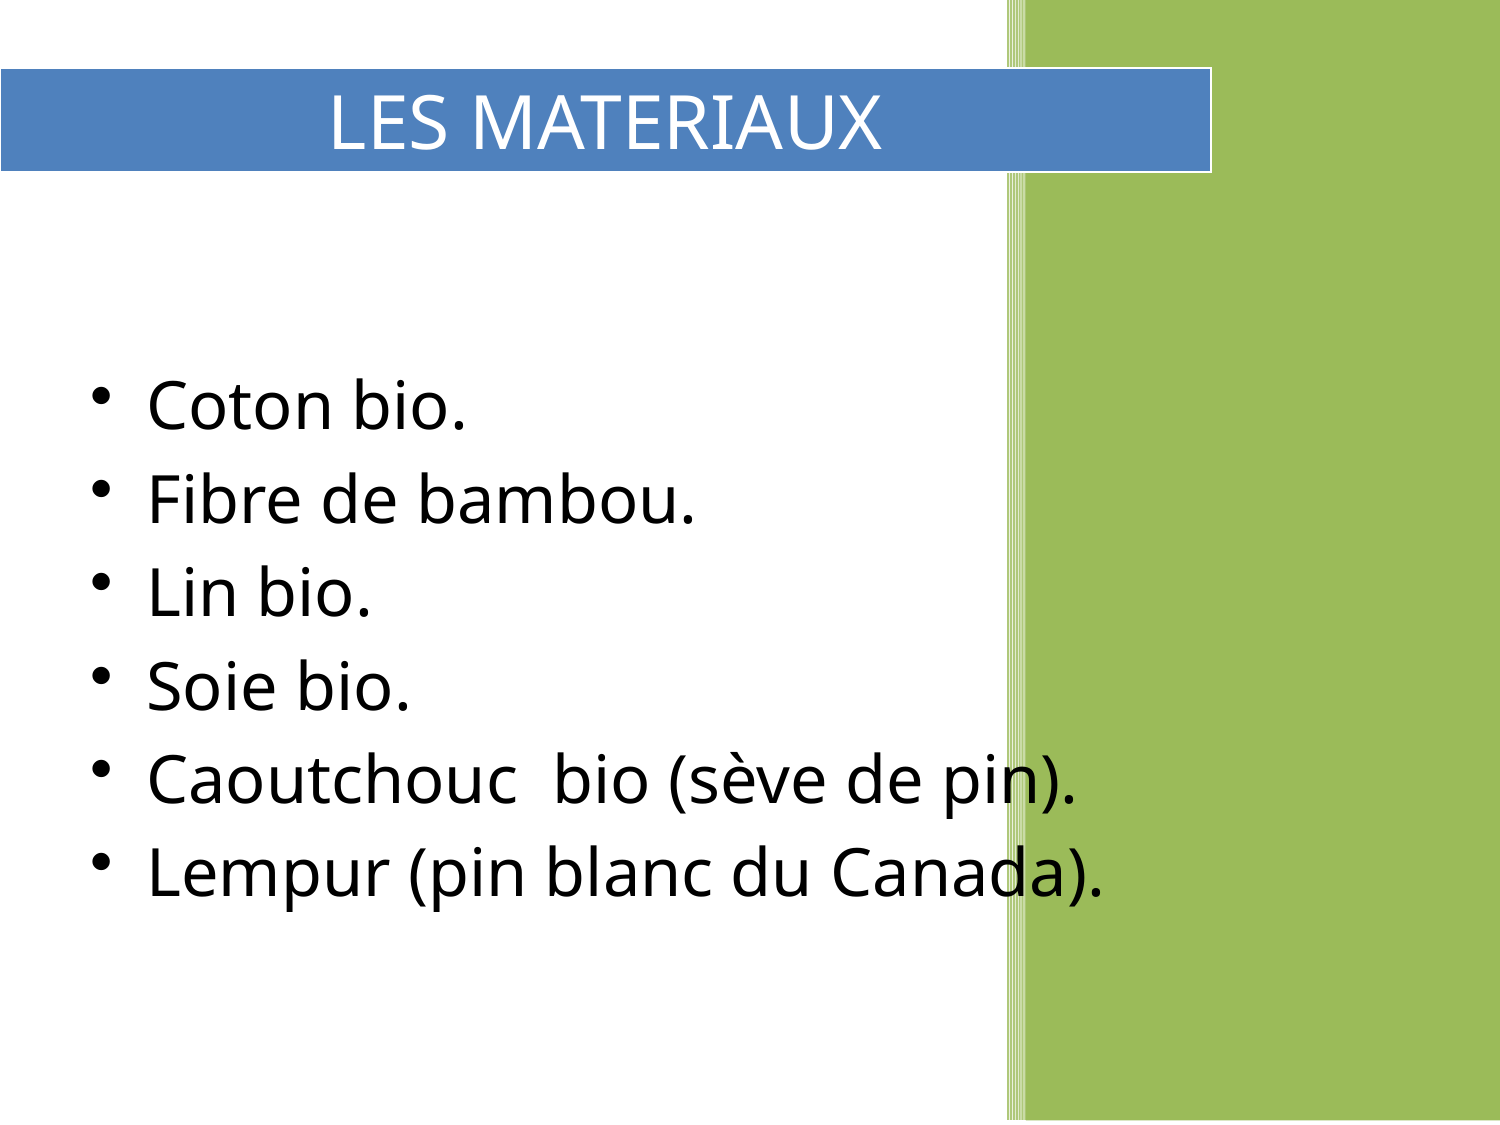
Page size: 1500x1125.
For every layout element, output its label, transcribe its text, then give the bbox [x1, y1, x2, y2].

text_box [1003, 0, 1500, 1121]
list Coton bio. Fibre de bambou. Lin bio. Soie bio. Caoutchouc bio (sève de pin). Lempur (pin blanc du Canada). [74, 262, 998, 1006]
text_box LES MATERIAUX [0, 67, 998, 173]
